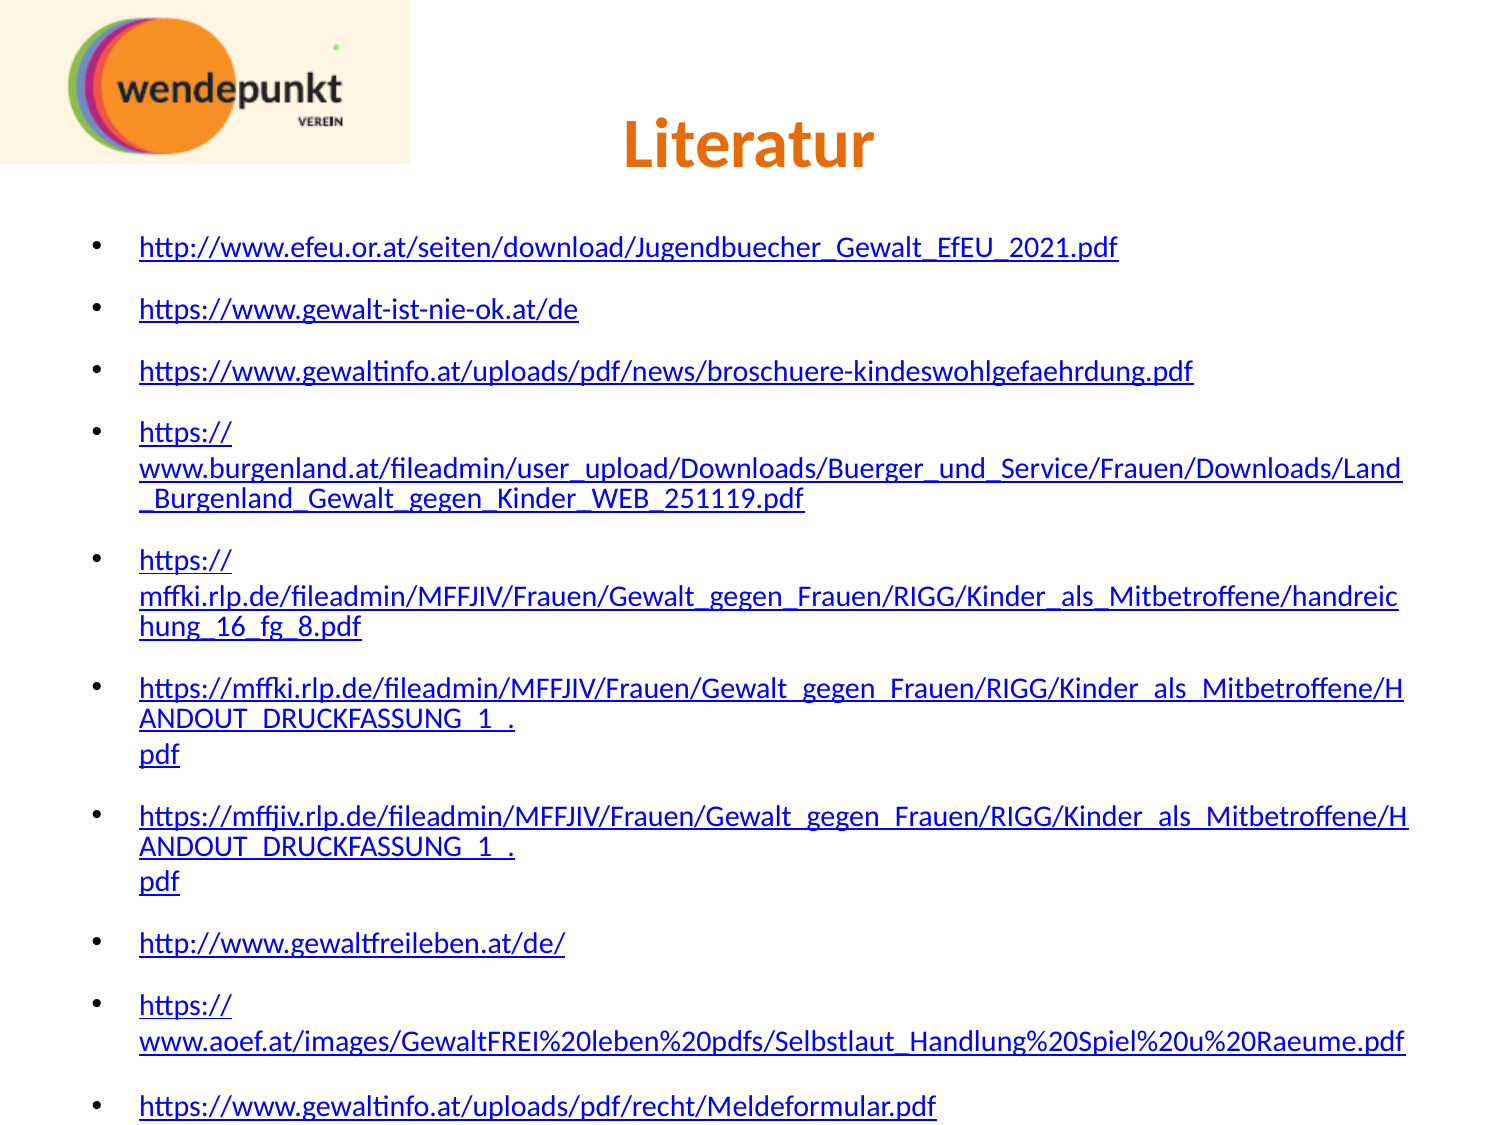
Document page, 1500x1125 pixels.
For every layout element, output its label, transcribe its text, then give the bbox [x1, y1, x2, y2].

title Literatur [75, 45, 1425, 233]
picture [0, 0, 410, 164]
list http://www.efeu.or.at/seiten/download/Jugendbuecher_Gewalt_EfEU_2021.pdf https://www.gewalt-ist-nie-ok.at/de https://www.gewaltinfo.at/uploads/pdf/news/broschuere-kindeswohlgefaehrdung.pdf https://www.burgenland.at/fileadmin/user_upload/Downloads/Buerger_und_Service/Frauen/Downloads/Land_Burgenland_Gewalt_gegen_Kinder_WEB_251119.pdf https://mffki.rlp.de/fileadmin/MFFJIV/Frauen/Gewalt_gegen_Frauen/RIGG/Kinder_als_Mitbetroffene/handreichung_16_fg_8.pdf https://mffki.rlp.de/fileadmin/MFFJIV/Frauen/Gewalt_gegen_Frauen/RIGG/Kinder_als_Mitbetroffene/HANDOUT_DRUCKFASSUNG_1_.pdf https://mffjiv.rlp.de/fileadmin/MFFJIV/Frauen/Gewalt_gegen_Frauen/RIGG/Kinder_als_Mitbetroffene/HANDOUT_DRUCKFASSUNG_1_.pdf http://www.gewaltfreileben.at/de/ https://www.aoef.at/images/GewaltFREI%20leben%20pdfs/Selbstlaut_Handlung%20Spiel%20u%20Raeume.pdf https://www.gewaltinfo.at/uploads/pdf/recht/Meldeformular.pdf [76, 219, 1427, 1024]
